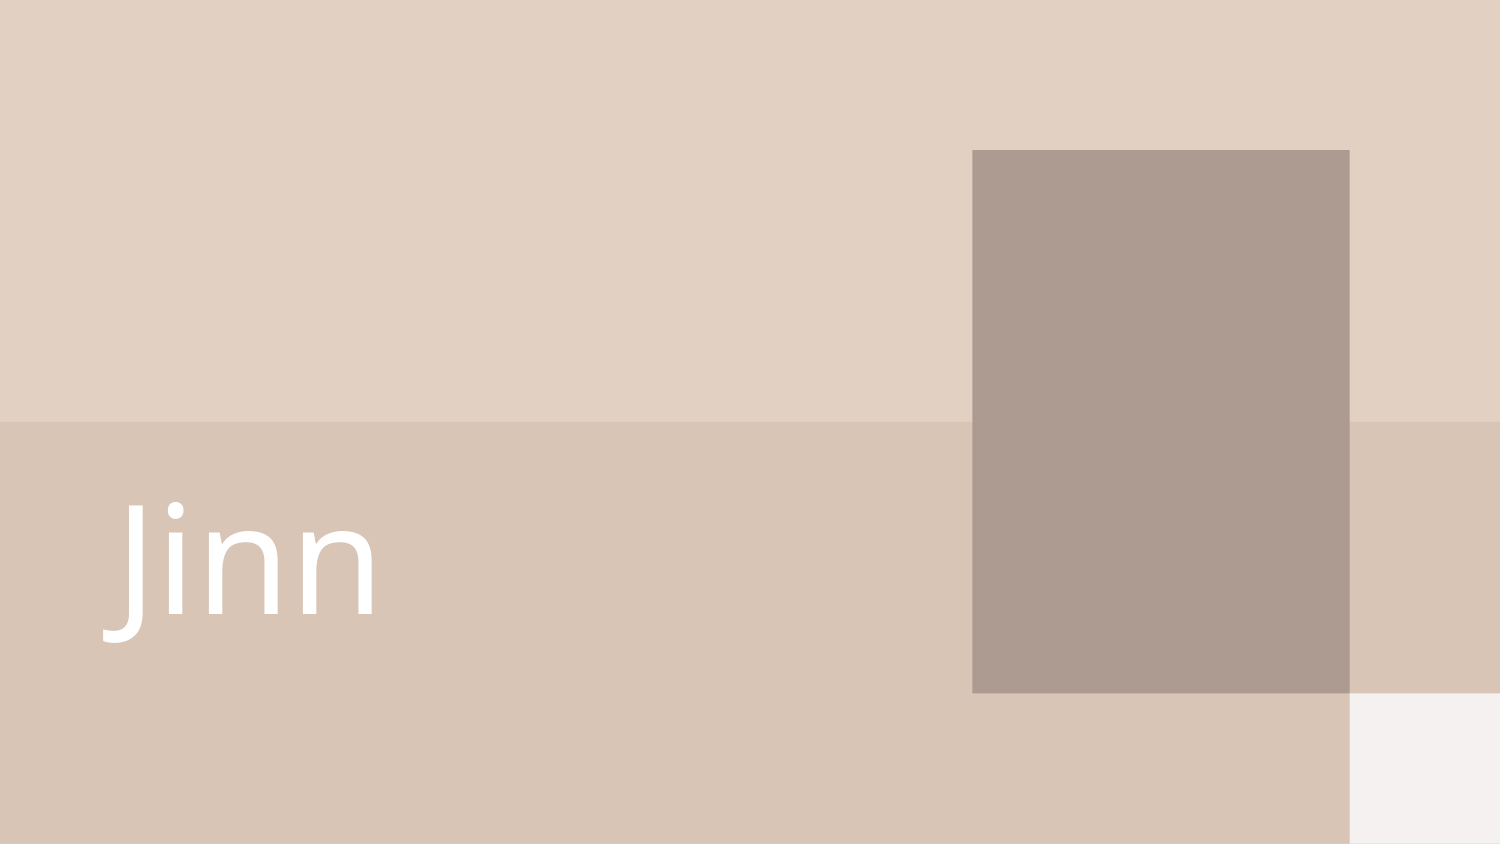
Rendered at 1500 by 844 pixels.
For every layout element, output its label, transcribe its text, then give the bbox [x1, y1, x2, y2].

title Jinn [115, 457, 894, 648]
